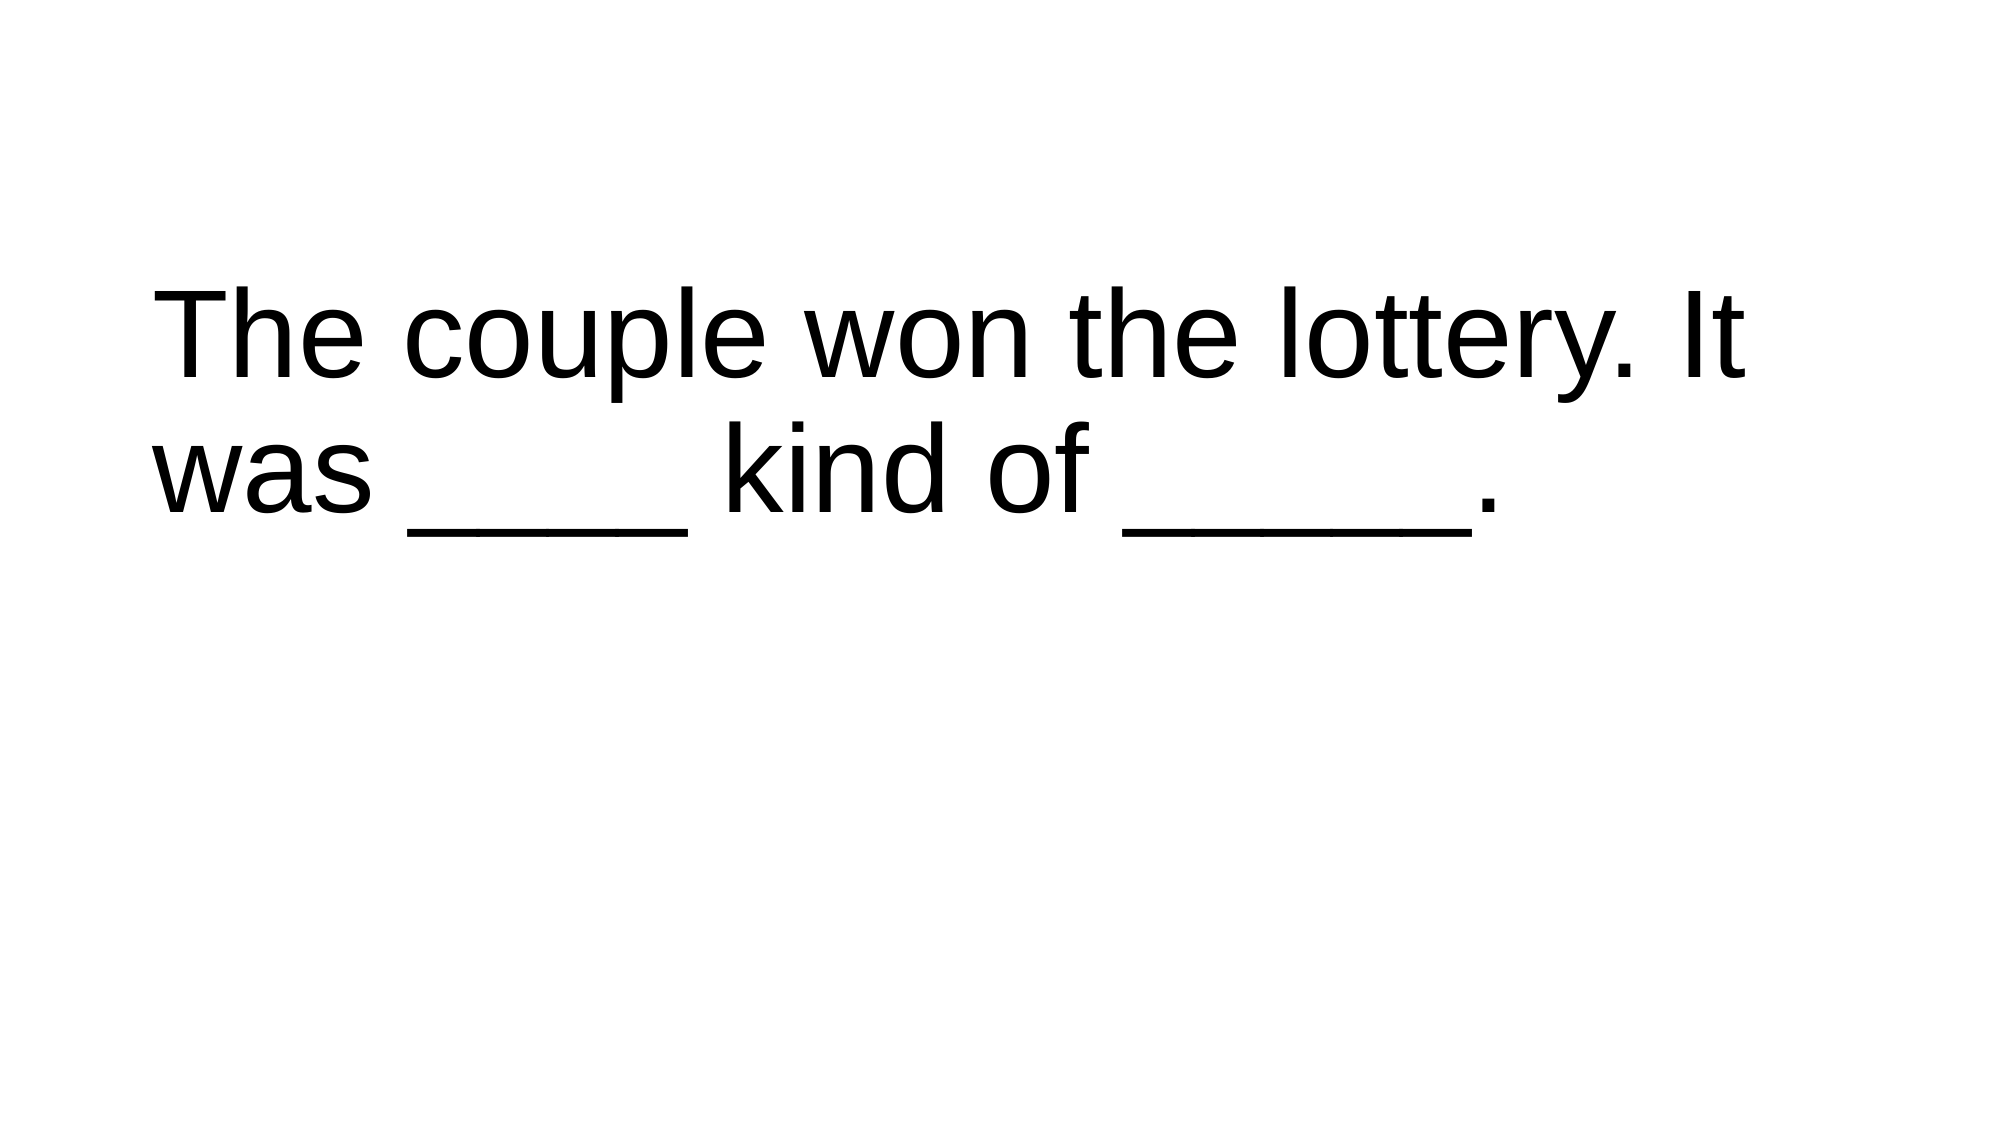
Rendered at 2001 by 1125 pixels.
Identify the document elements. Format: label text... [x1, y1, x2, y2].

list The couple won the lottery. It was ____ kind of _____. [137, 261, 1863, 1014]
